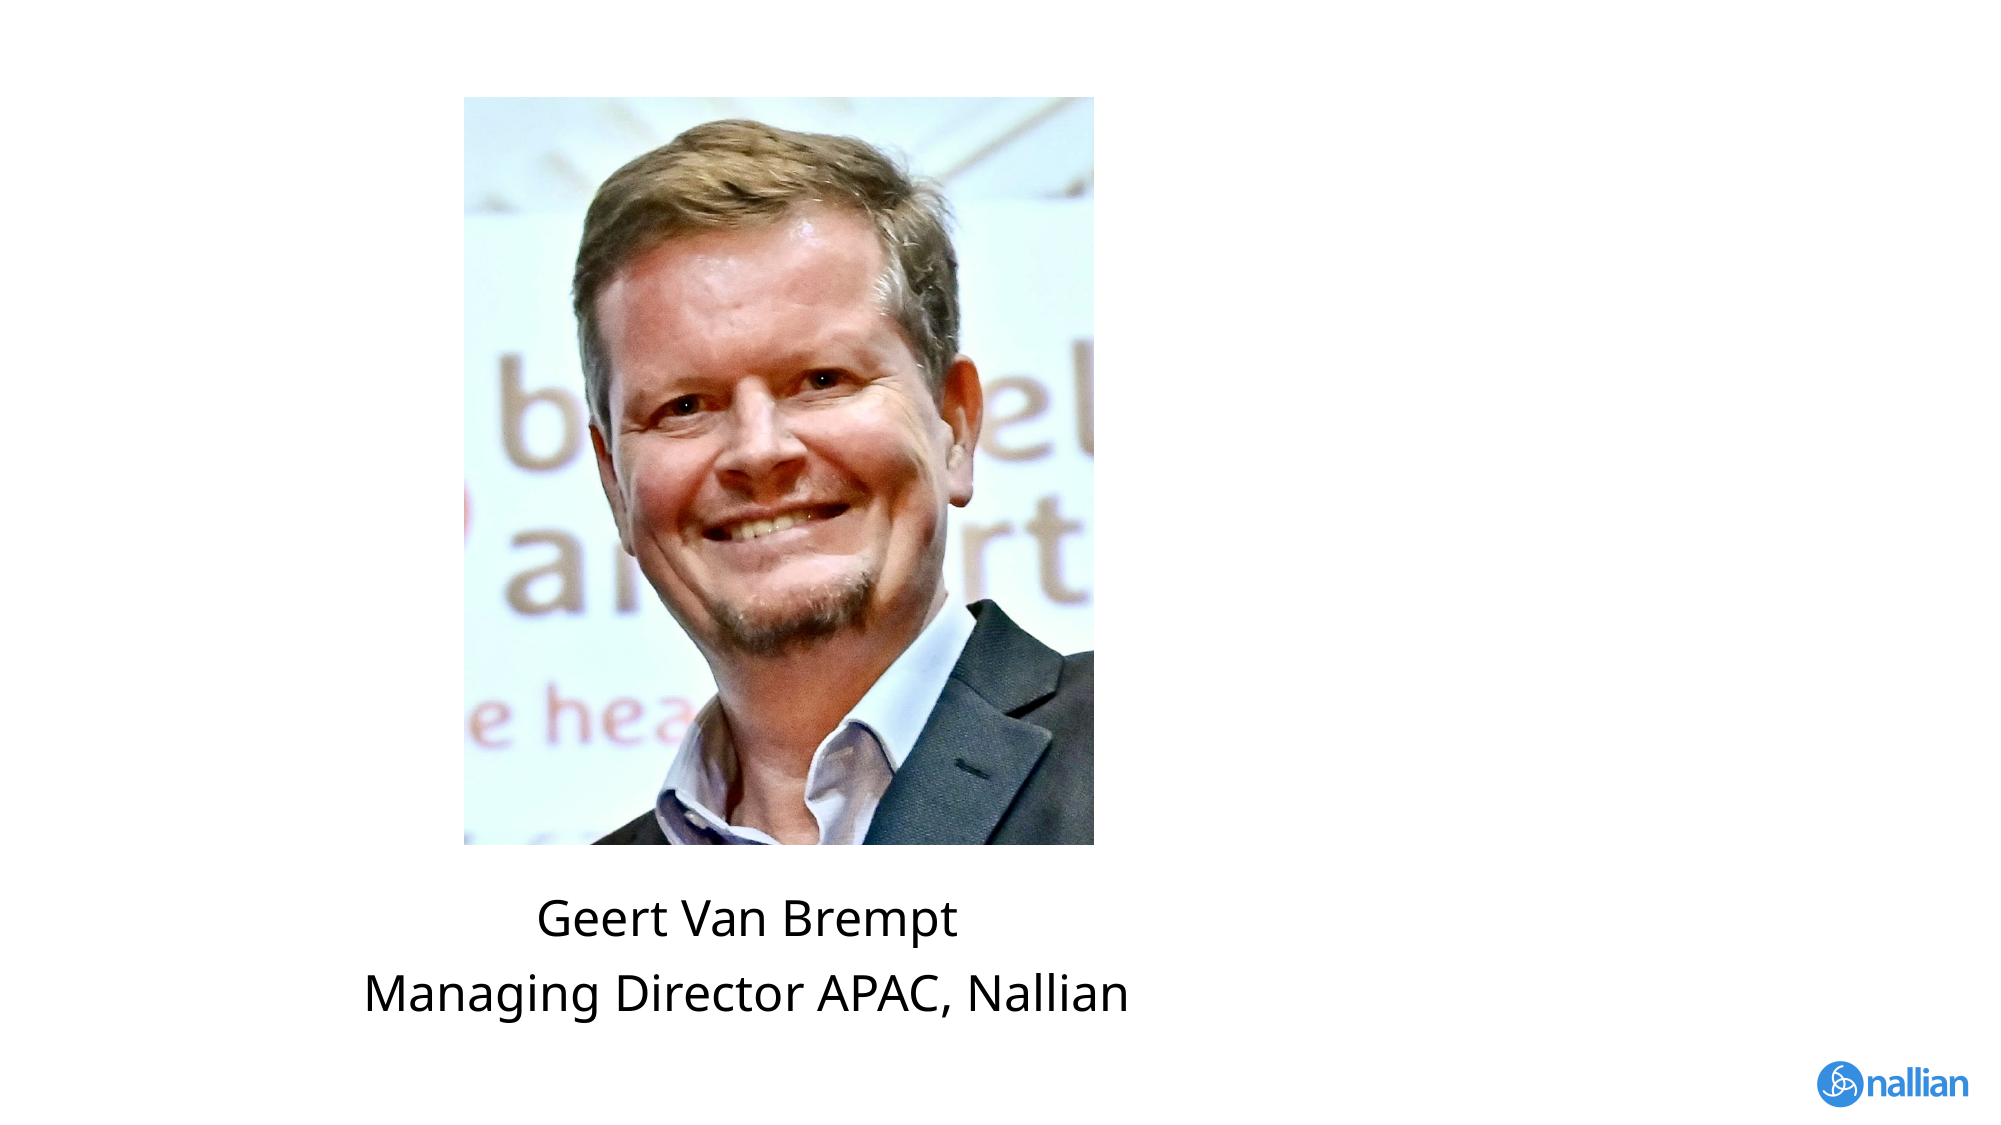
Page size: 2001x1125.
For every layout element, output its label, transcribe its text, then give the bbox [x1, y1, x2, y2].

picture [464, 97, 1094, 845]
picture [1812, 1051, 1974, 1114]
text_box Geert Van Brempt Managing Director APAC, Nallian [280, 886, 1228, 1030]
